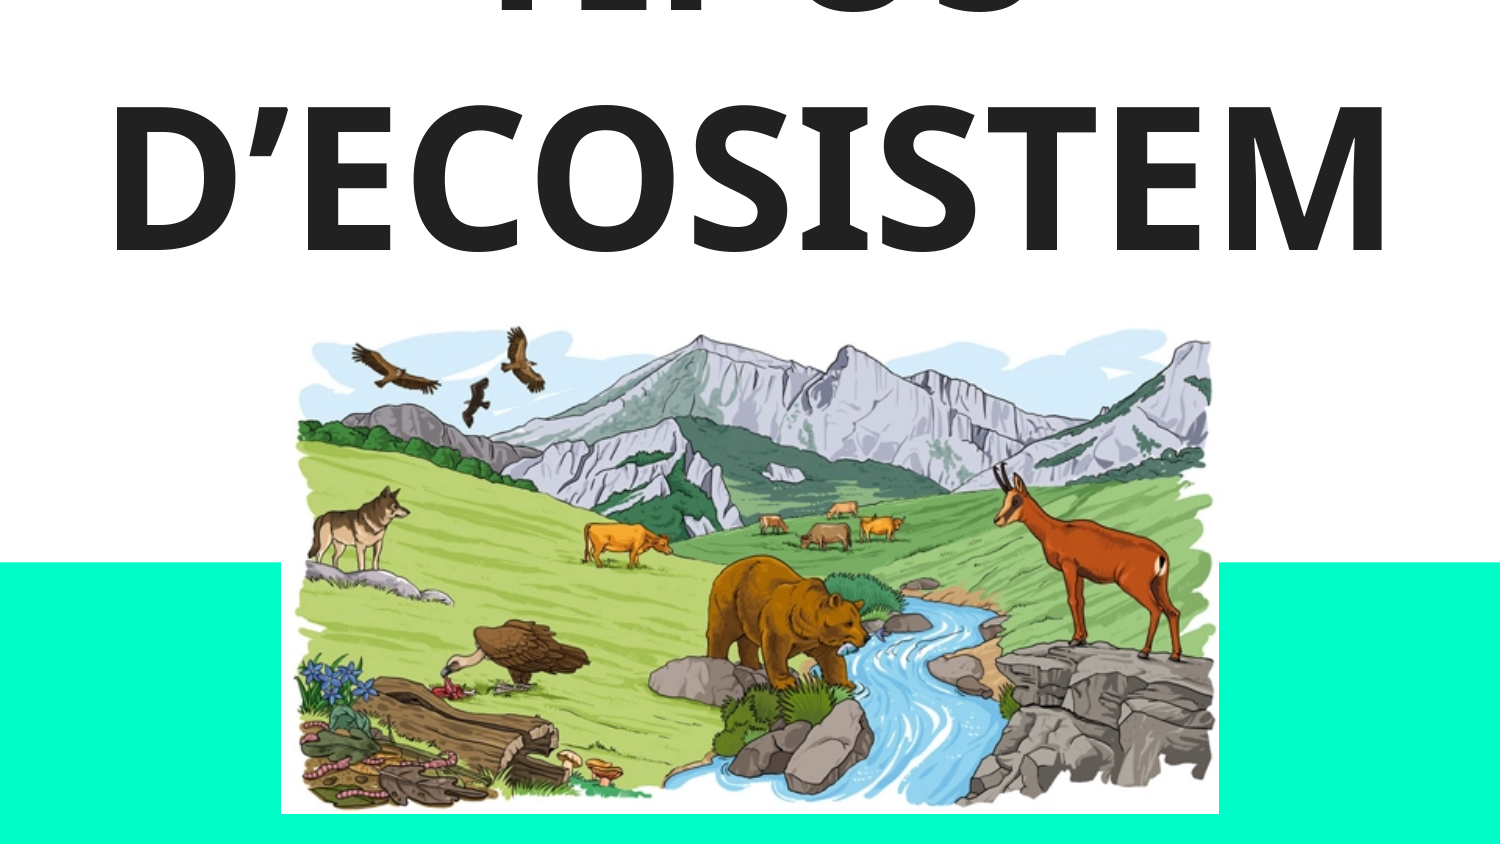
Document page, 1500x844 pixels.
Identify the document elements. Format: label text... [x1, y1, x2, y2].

picture [281, 309, 1219, 814]
title TIPUS D’ECOSISTEMES [51, 0, 1449, 392]
